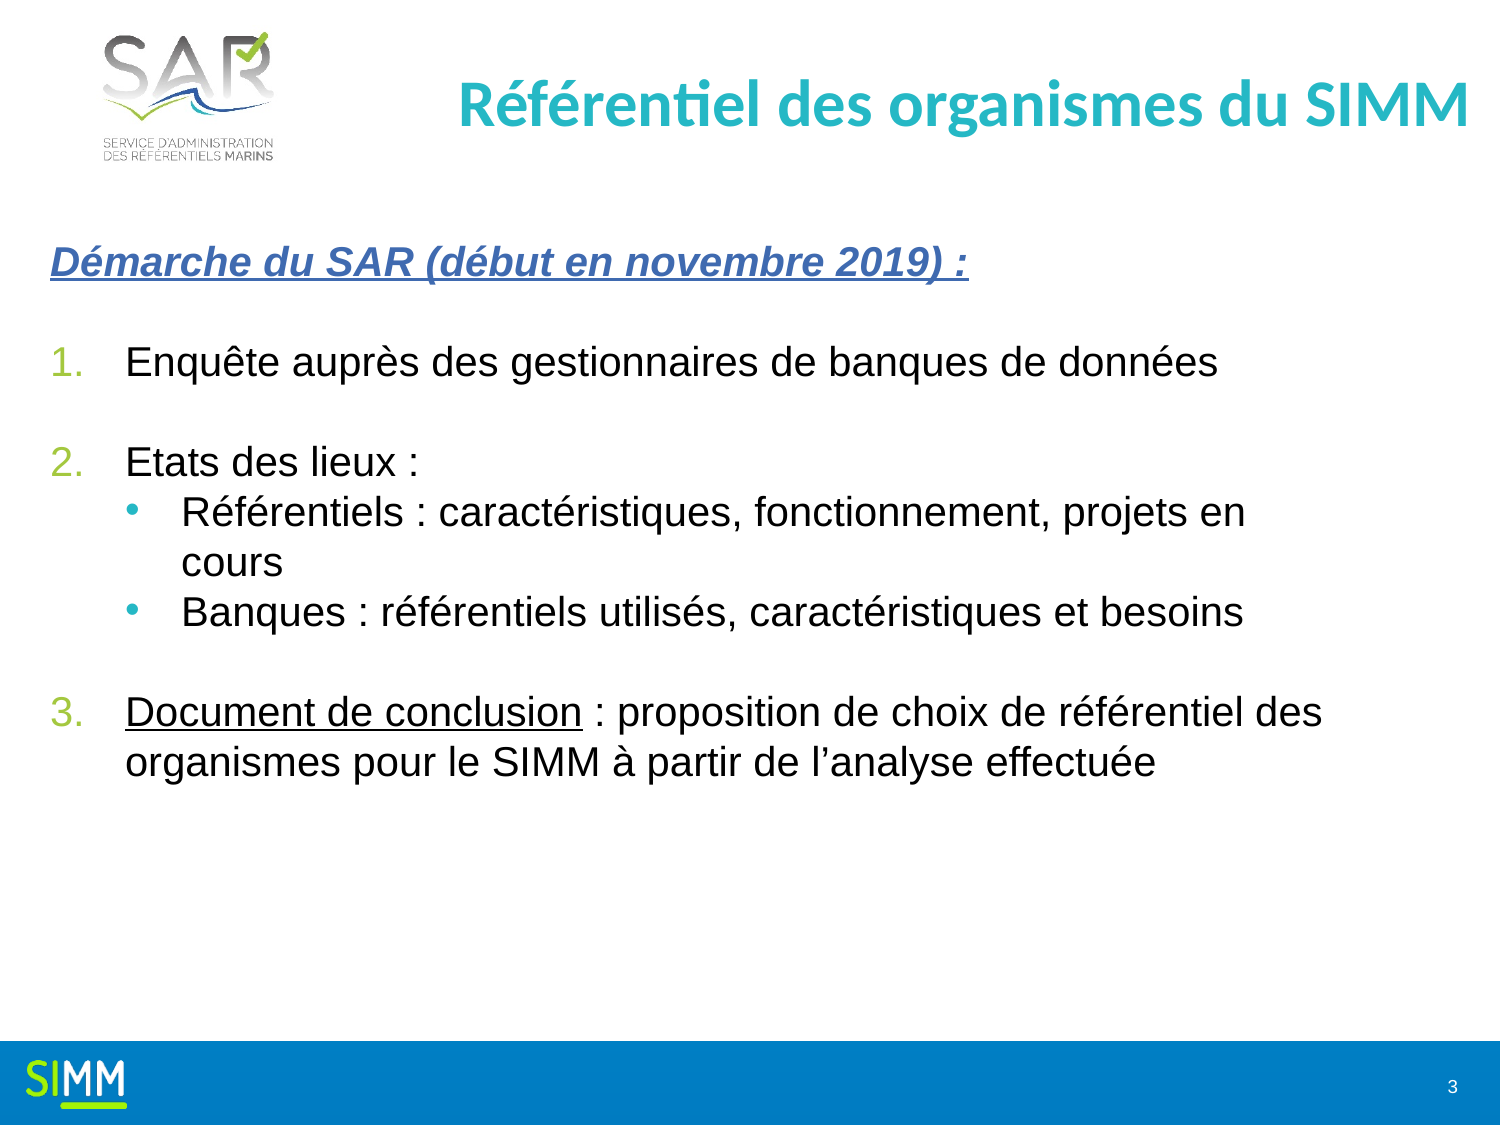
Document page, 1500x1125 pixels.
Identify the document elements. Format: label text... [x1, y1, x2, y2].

text_box Démarche du SAR (début en novembre 2019) : Enquête auprès des gestionnaires de banques de données Etats des lieux : Référentiels : caractéristiques, fonctionnement, projets en cours Banques : référentiels utilisés, caractéristiques et besoins Document de conclusion : proposition de choix de référentiel des organismes pour le SIMM à partir de l’analyse effectuée [35, 227, 1350, 842]
picture [26, 1060, 127, 1109]
text_box Référentiel des organismes du SIMM [339, 31, 1500, 169]
picture [96, 24, 280, 171]
